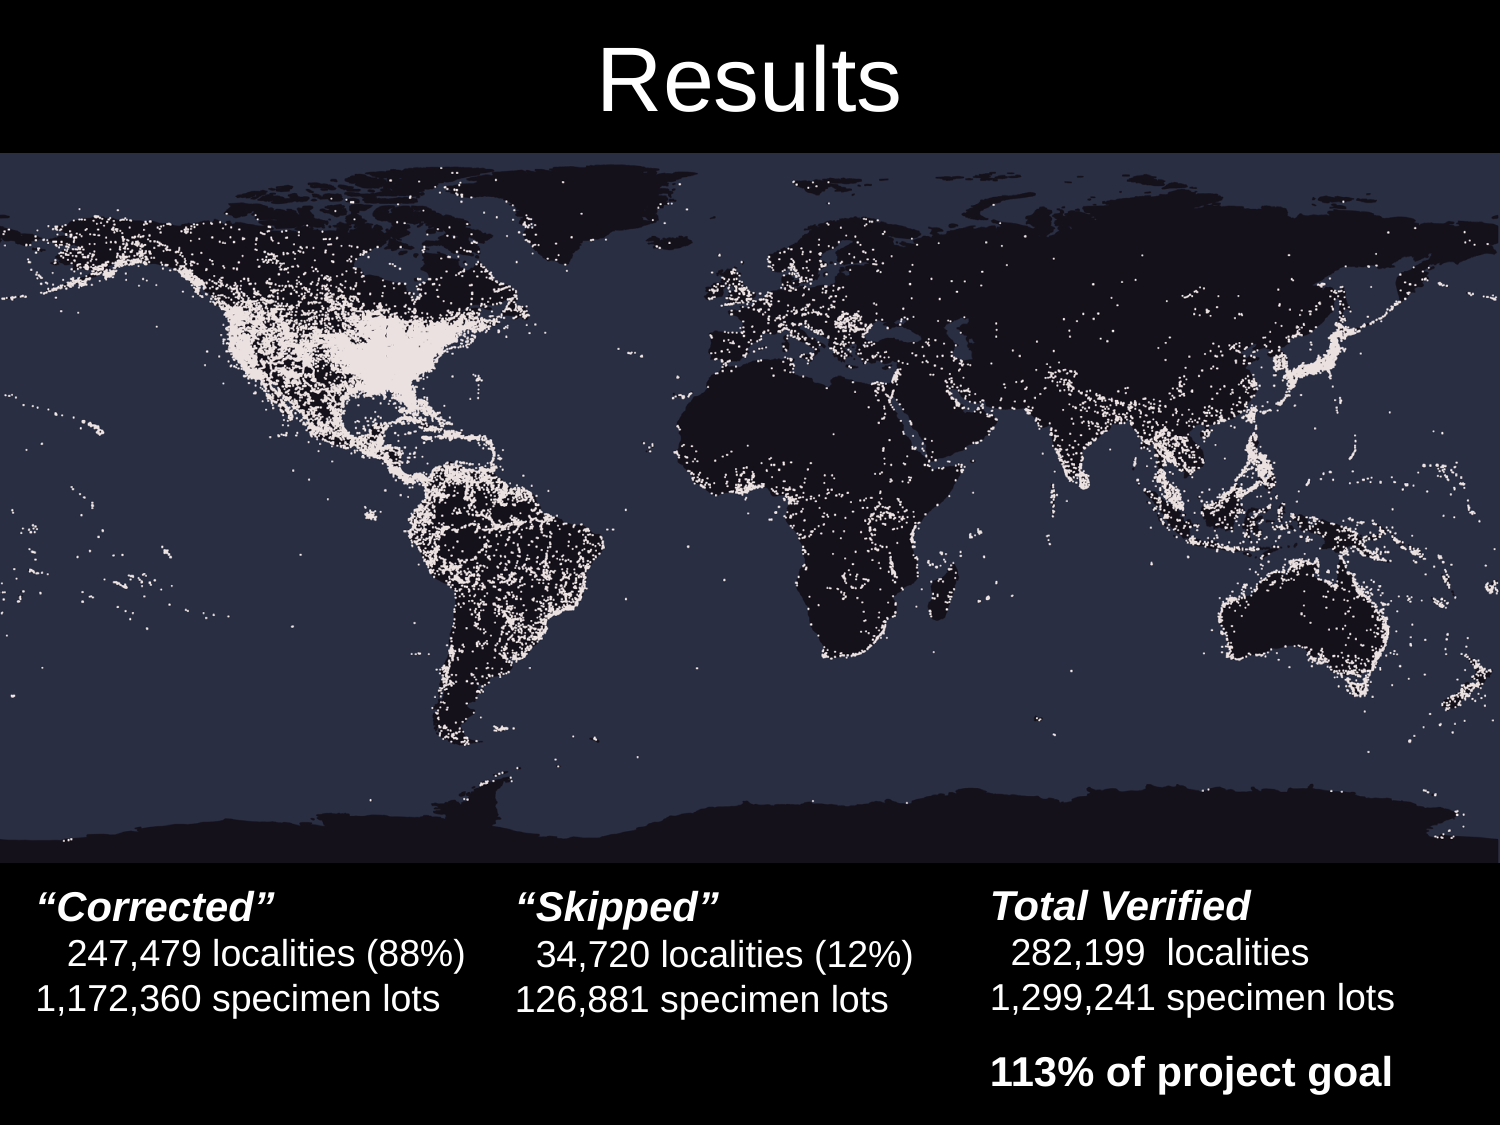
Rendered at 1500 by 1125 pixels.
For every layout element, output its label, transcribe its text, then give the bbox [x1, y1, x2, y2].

text_box “Corrected” 247,479 localities (88%) 1,172,360 specimen lots [20, 872, 484, 1072]
picture [0, 153, 1500, 863]
text_box “Skipped” 34,720 localities (12%) 126,881 specimen lots [499, 872, 950, 1028]
title Results [75, 12, 1425, 138]
text_box Total Verified 282,199 localities 1,299,241 specimen lots 113% of project goal [974, 871, 1500, 1125]
